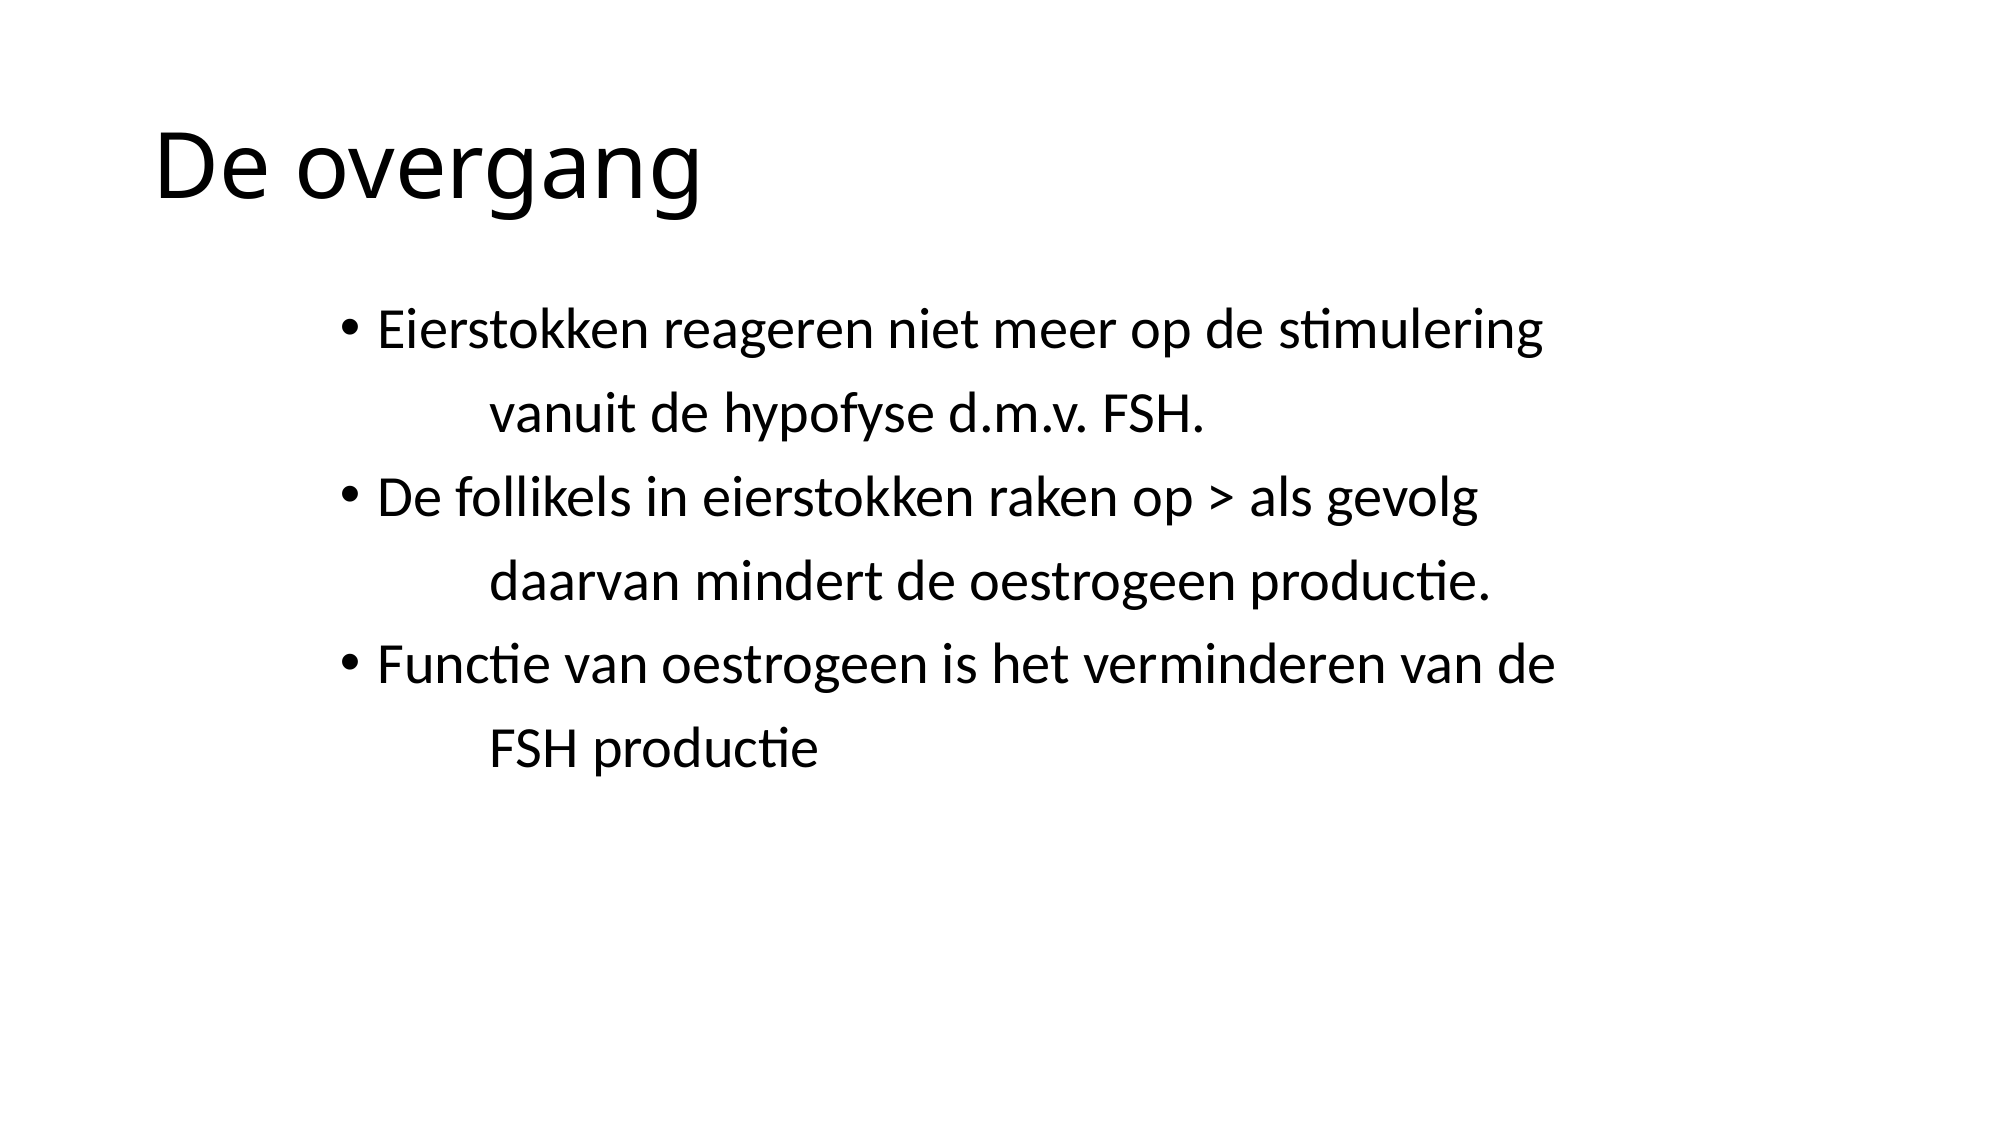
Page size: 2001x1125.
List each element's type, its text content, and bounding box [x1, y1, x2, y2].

title De overgang [137, 59, 1863, 278]
list Eierstokken reageren niet meer op de stimulering vanuit de hypofyse d.m.v. FSH. De follikels in eierstokken raken op > als gevolg daarvan mindert de oestrogeen productie. Functie van oestrogeen is het verminderen van de FSH productie [324, 200, 1675, 1010]
